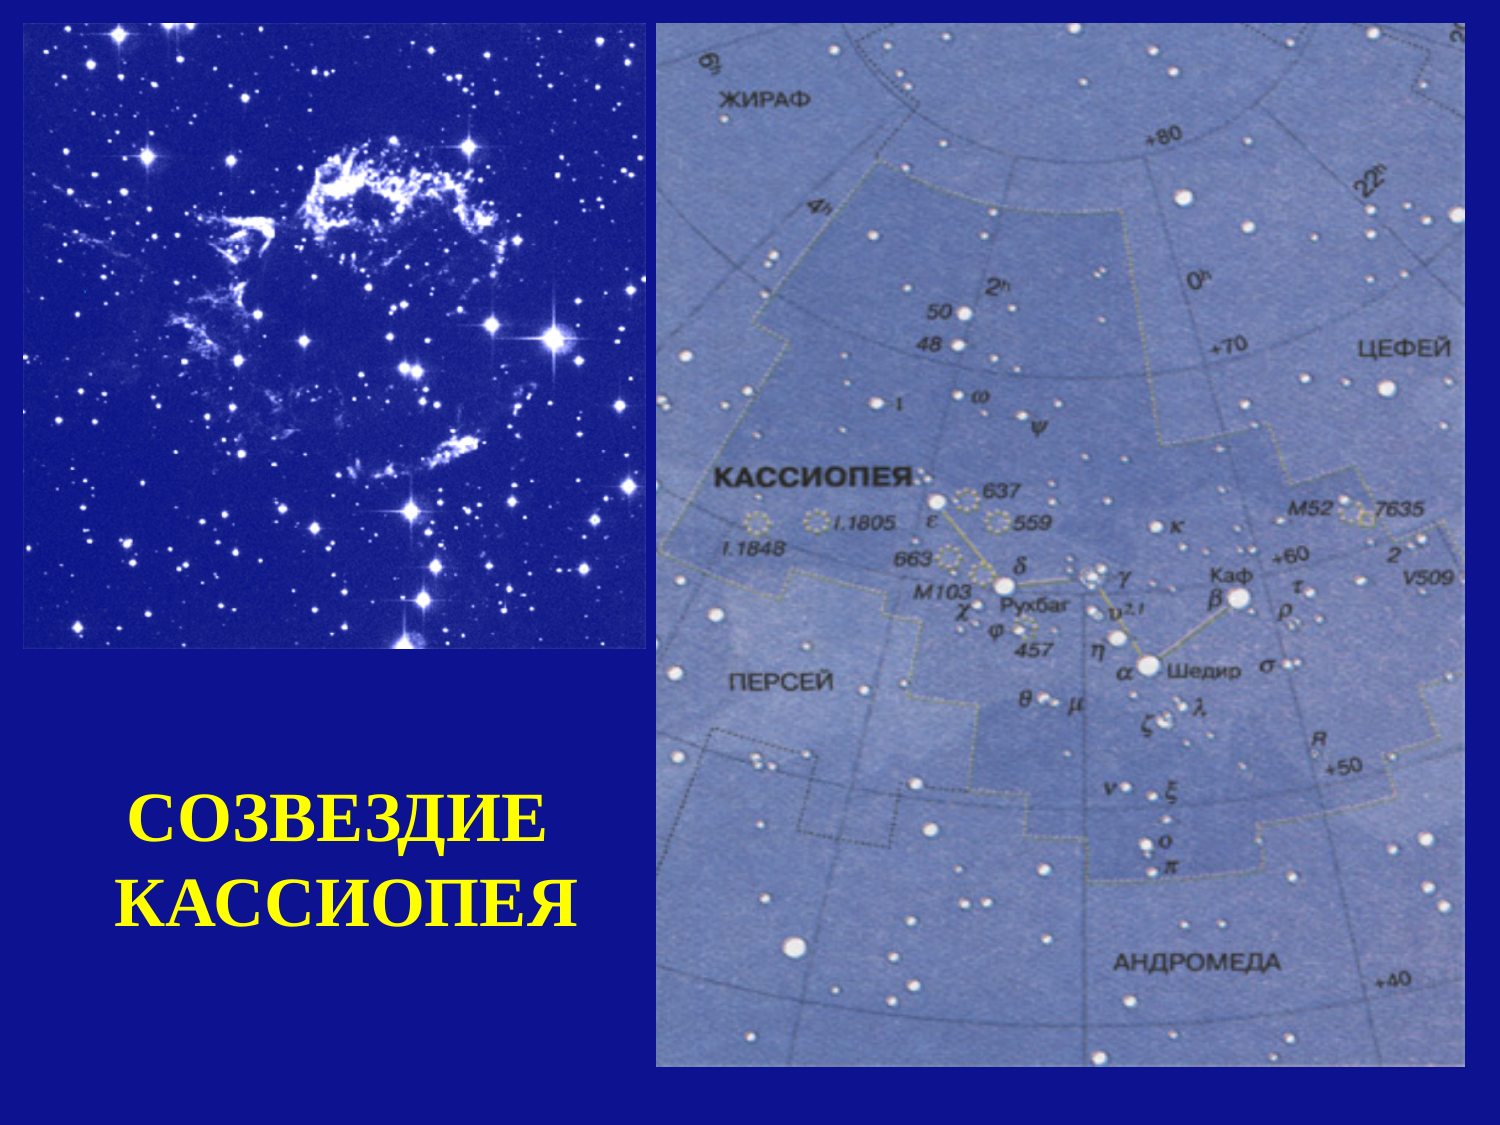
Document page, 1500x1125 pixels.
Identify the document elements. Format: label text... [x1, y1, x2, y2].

title СОЗВЕЗДИЕ КАССИОПЕЯ [23, 761, 650, 950]
picture [655, 23, 1465, 1067]
picture [23, 23, 646, 649]
